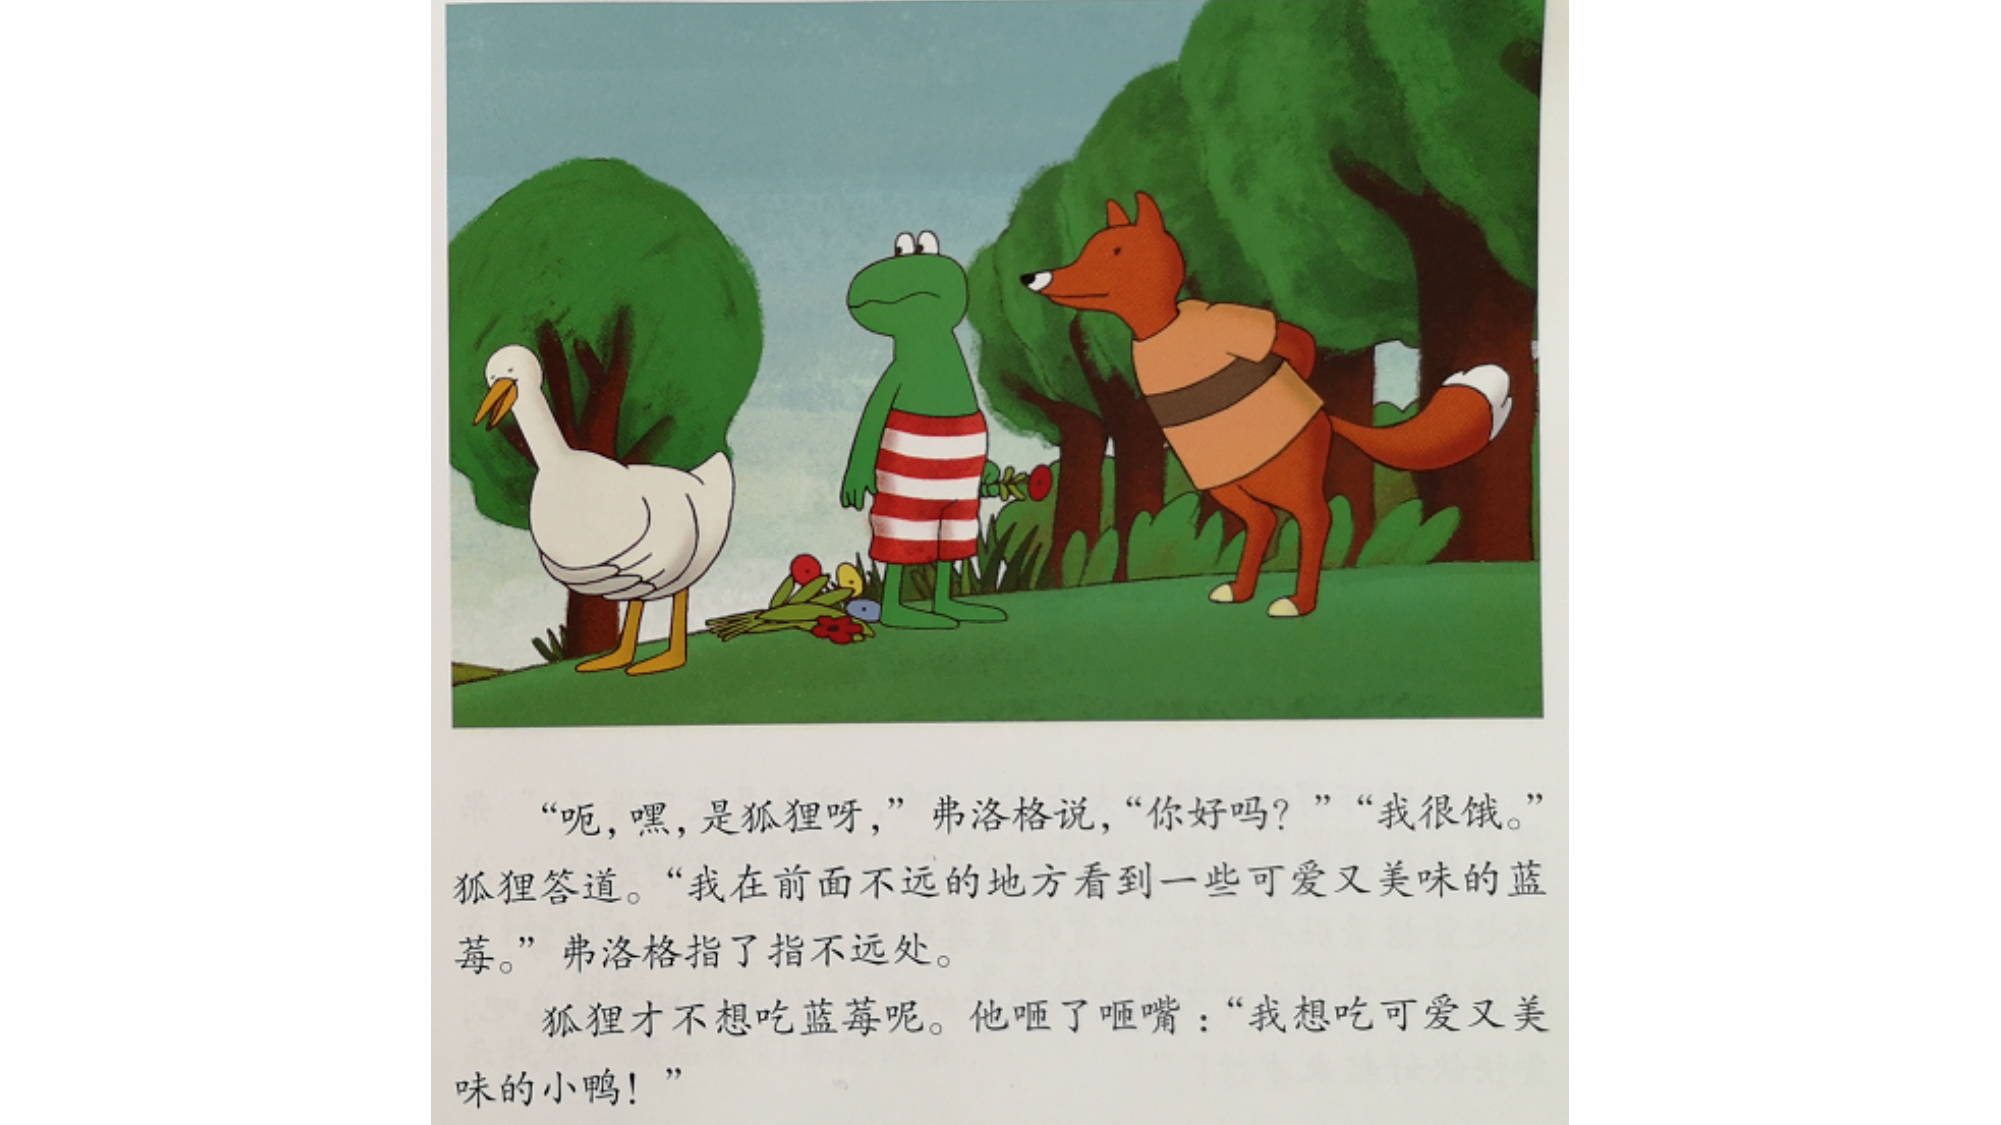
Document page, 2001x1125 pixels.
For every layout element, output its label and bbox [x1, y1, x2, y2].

picture [431, 0, 1569, 1125]
